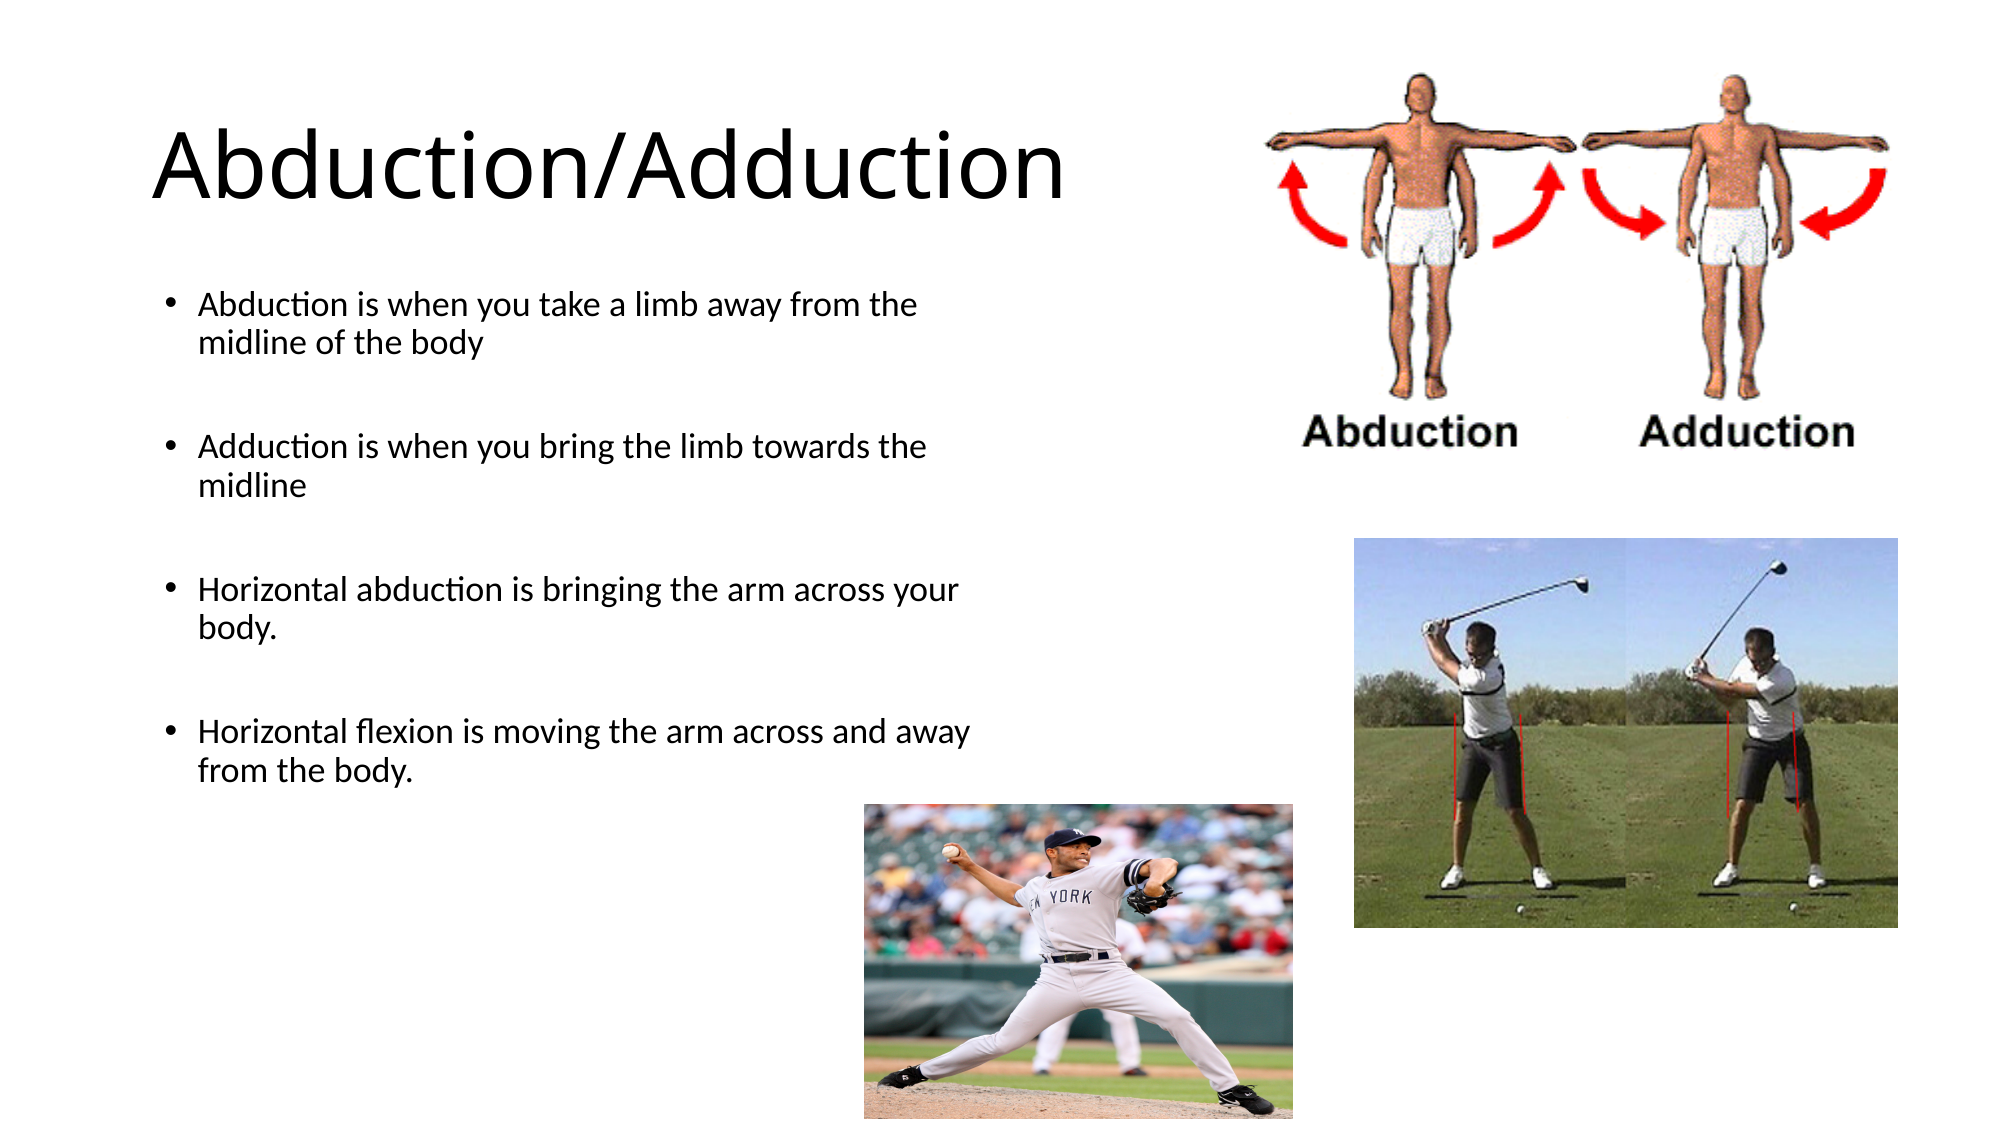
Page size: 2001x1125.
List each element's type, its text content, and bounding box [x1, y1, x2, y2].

list Abduction is when you take a limb away from the midline of the body Adduction is when you bring the limb towards the midline Horizontal abduction is bringing the arm across your body. Horizontal flexion is moving the arm across and away from the body. [149, 277, 1000, 805]
title Abduction/Adduction [137, 59, 1259, 278]
picture [1259, 0, 1898, 479]
picture [864, 804, 1293, 1119]
picture [1354, 538, 1898, 928]
